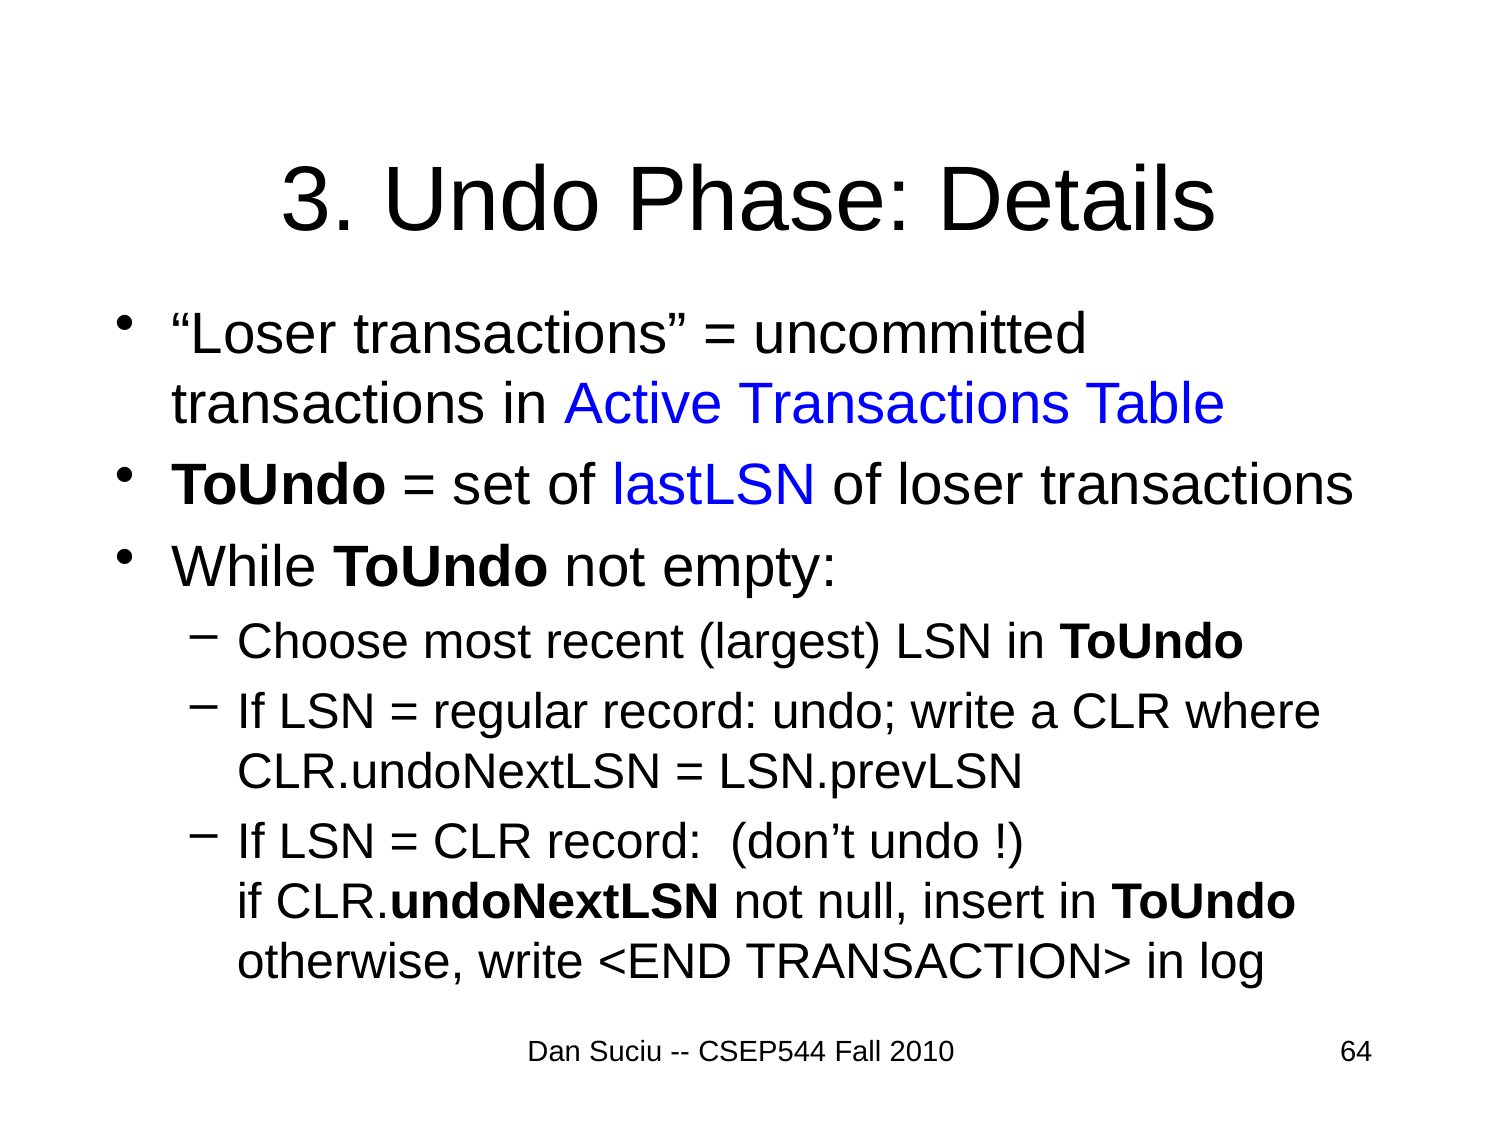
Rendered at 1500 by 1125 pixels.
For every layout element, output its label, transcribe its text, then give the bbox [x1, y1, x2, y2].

list “Loser transactions” = uncommitted transactions in Active Transactions Table ToUndo = set of lastLSN of loser transactions While ToUndo not empty: Choose most recent (largest) LSN in ToUndo If LSN = regular record: undo; write a CLR where CLR.undoNextLSN = LSN.prevLSN If LSN = CLR record: (don’t undo !) if CLR.undoNextLSN not null, insert in ToUndo otherwise, write <END TRANSACTION> in log [99, 287, 1413, 963]
footer Dan Suciu -- CSEP544 Fall 2010 [512, 1024, 988, 1101]
title 3. Undo Phase: Details [112, 99, 1388, 287]
slide_number 64 [1074, 1024, 1388, 1101]
